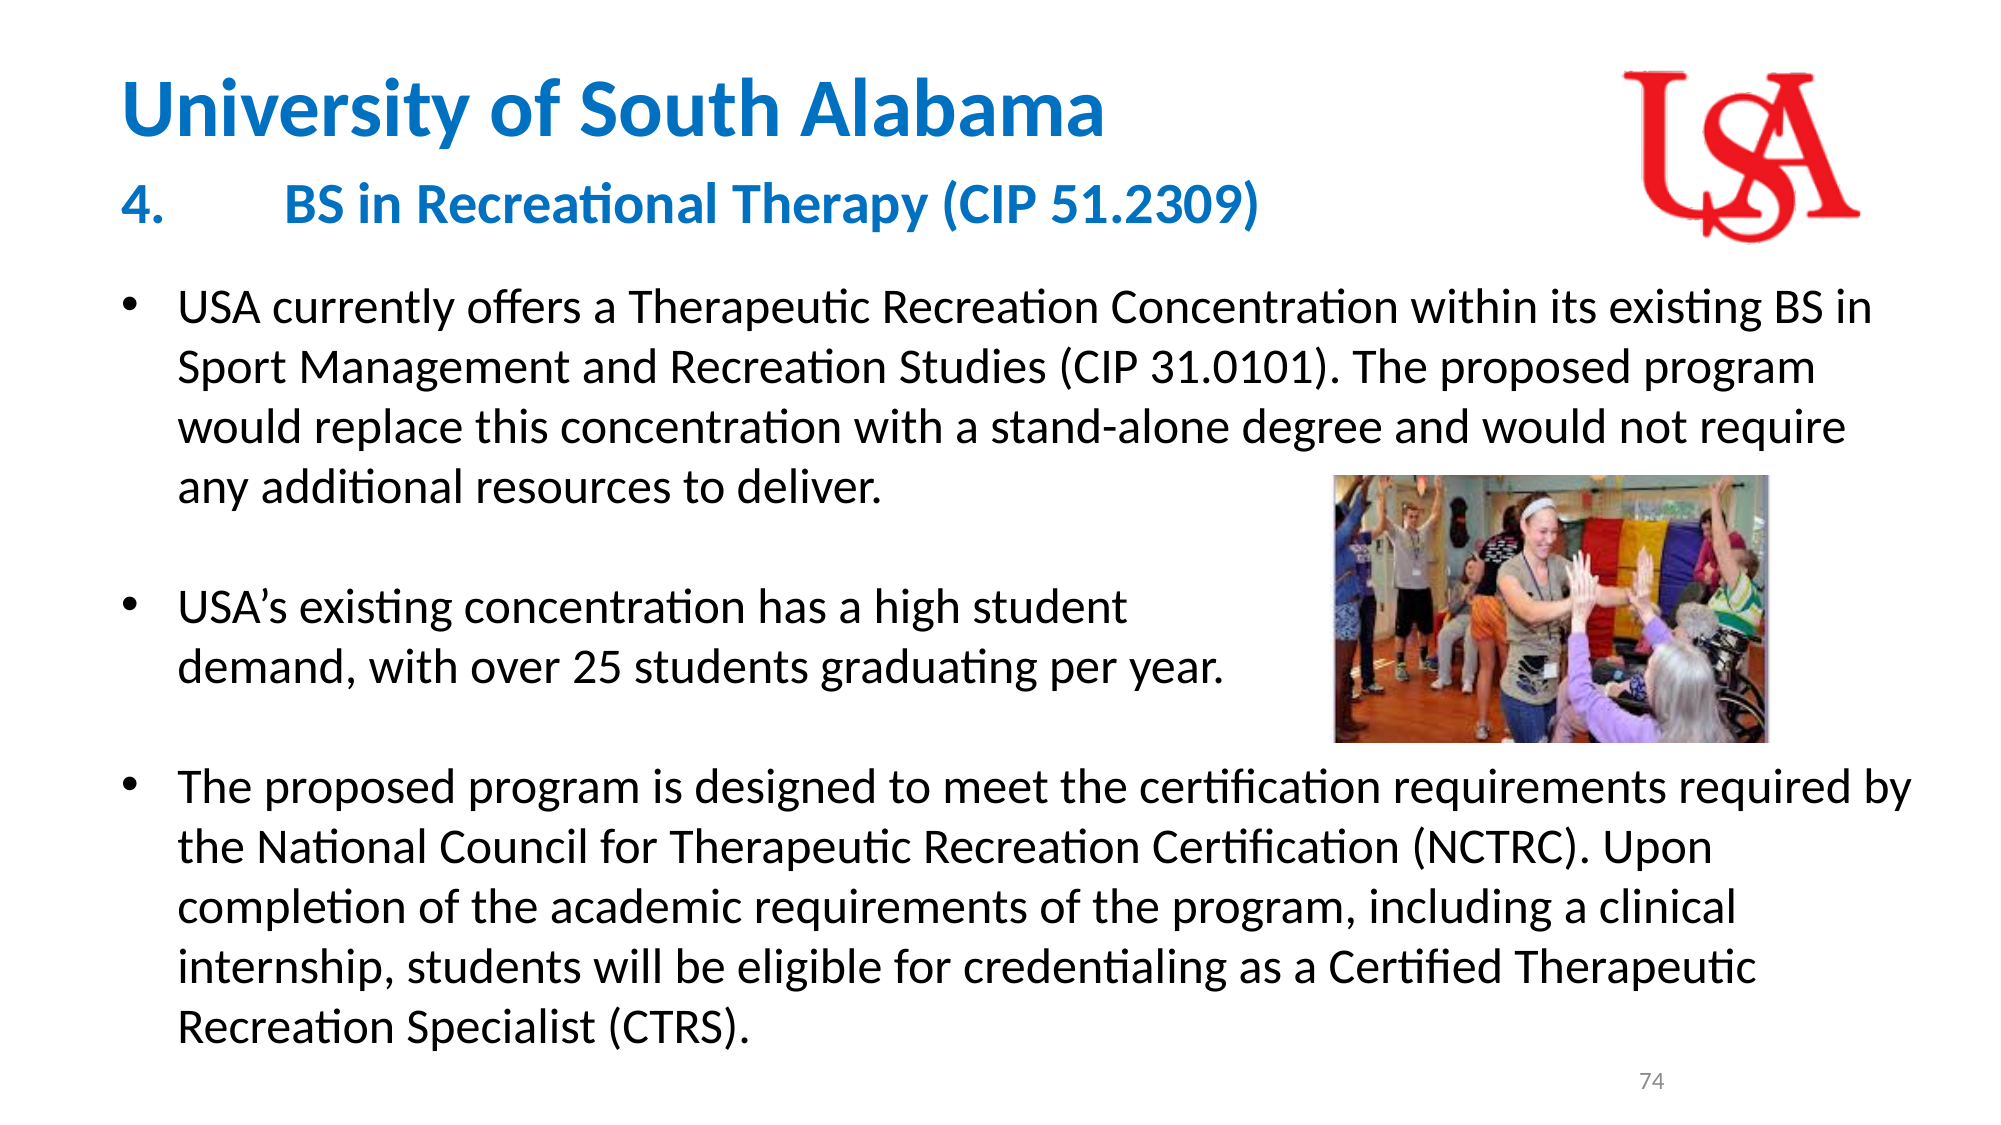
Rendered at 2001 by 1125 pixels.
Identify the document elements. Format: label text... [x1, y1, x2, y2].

slide_number 74 [1329, 1050, 1680, 1110]
text_box University of South Alabama 4. BS in Recreational Therapy (CIP 51.2309) USA currently offers a Therapeutic Recreation Concentration within its existing BS in Sport Management and Recreation Studies (CIP 31.0101). The proposed program would replace this concentration with a stand-alone degree and would not require any additional resources to deliver. USA’s existing concentration has a high student demand, with over 25 students graduating per year. The proposed program is designed to meet the certification requirements required by the National Council for Therapeutic Recreation Certification (NCTRC). Upon completion of the academic requirements of the program, including a clinical internship, students will be eligible for credentialing as a Certified Therapeutic Recreation Specialist (CTRS). [106, 0, 1934, 1125]
picture [1591, 15, 1894, 322]
picture [1329, 474, 1772, 743]
